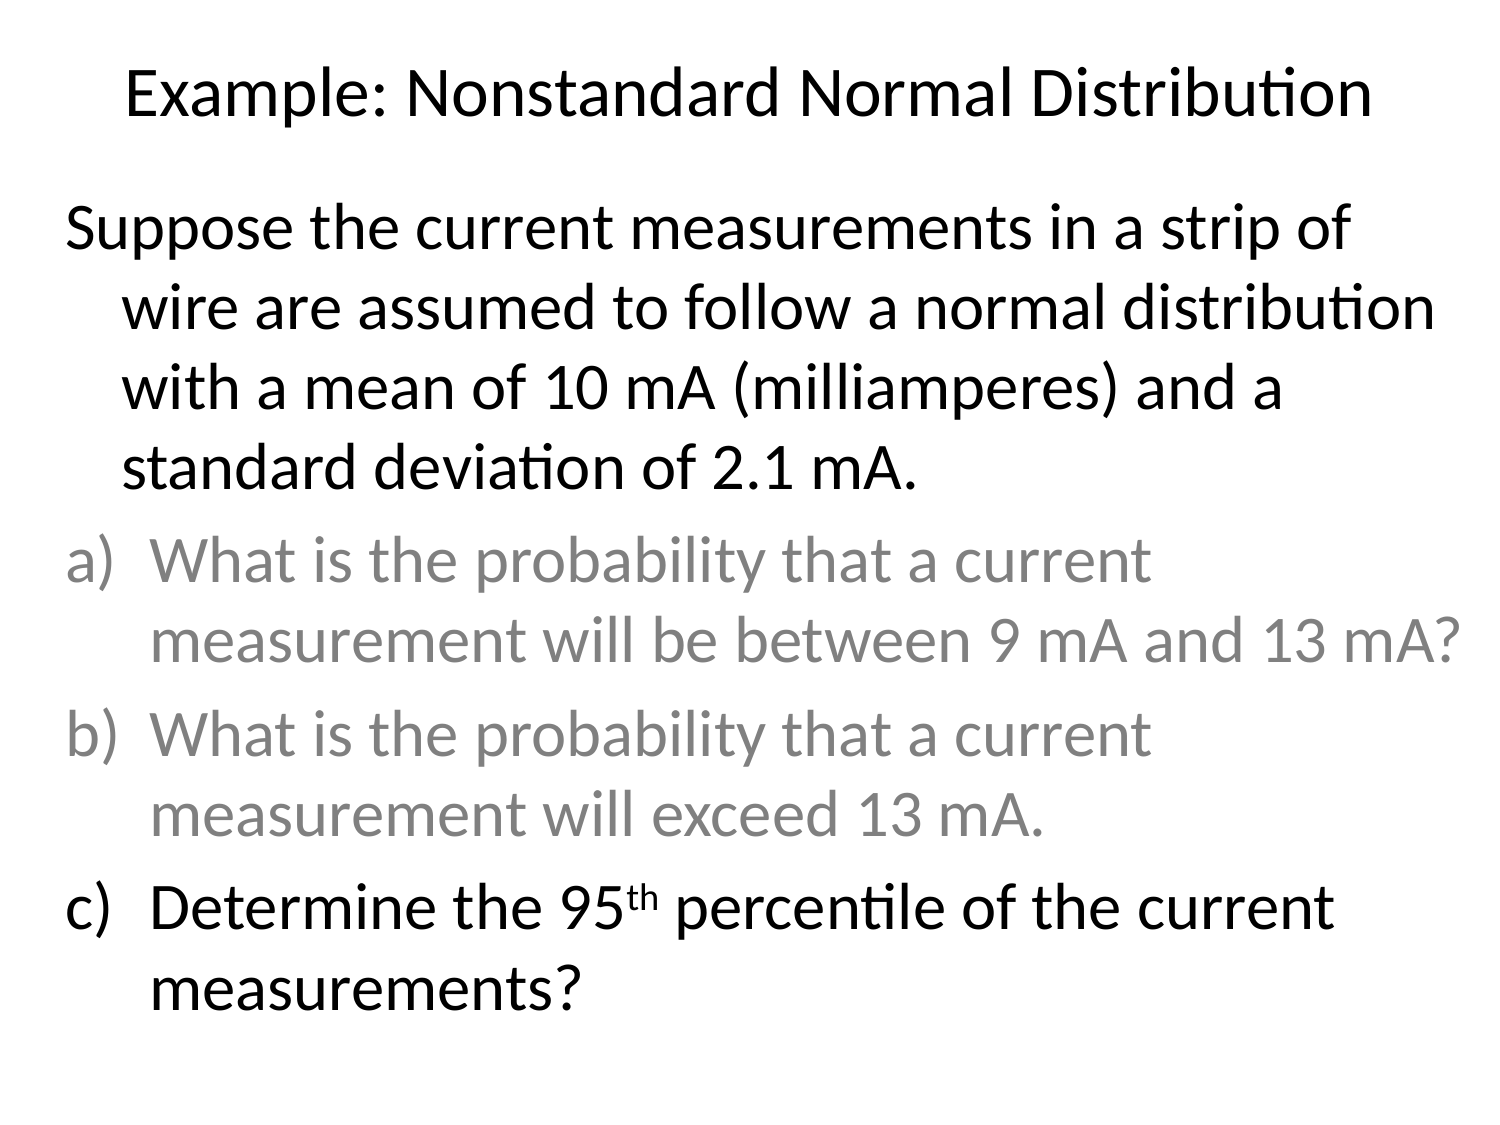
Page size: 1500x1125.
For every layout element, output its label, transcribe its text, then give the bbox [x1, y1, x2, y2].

list Suppose the current measurements in a strip of wire are assumed to follow a normal distribution with a mean of 10 mA (milliamperes) and a standard deviation of 2.1 mA. What is the probability that a current measurement will be between 9 mA and 13 mA? What is the probability that a current measurement will exceed 13 mA. Determine the 95th percentile of the current measurements? [50, 174, 1500, 1088]
title Example: Nonstandard Normal Distribution [0, 12, 1500, 163]
